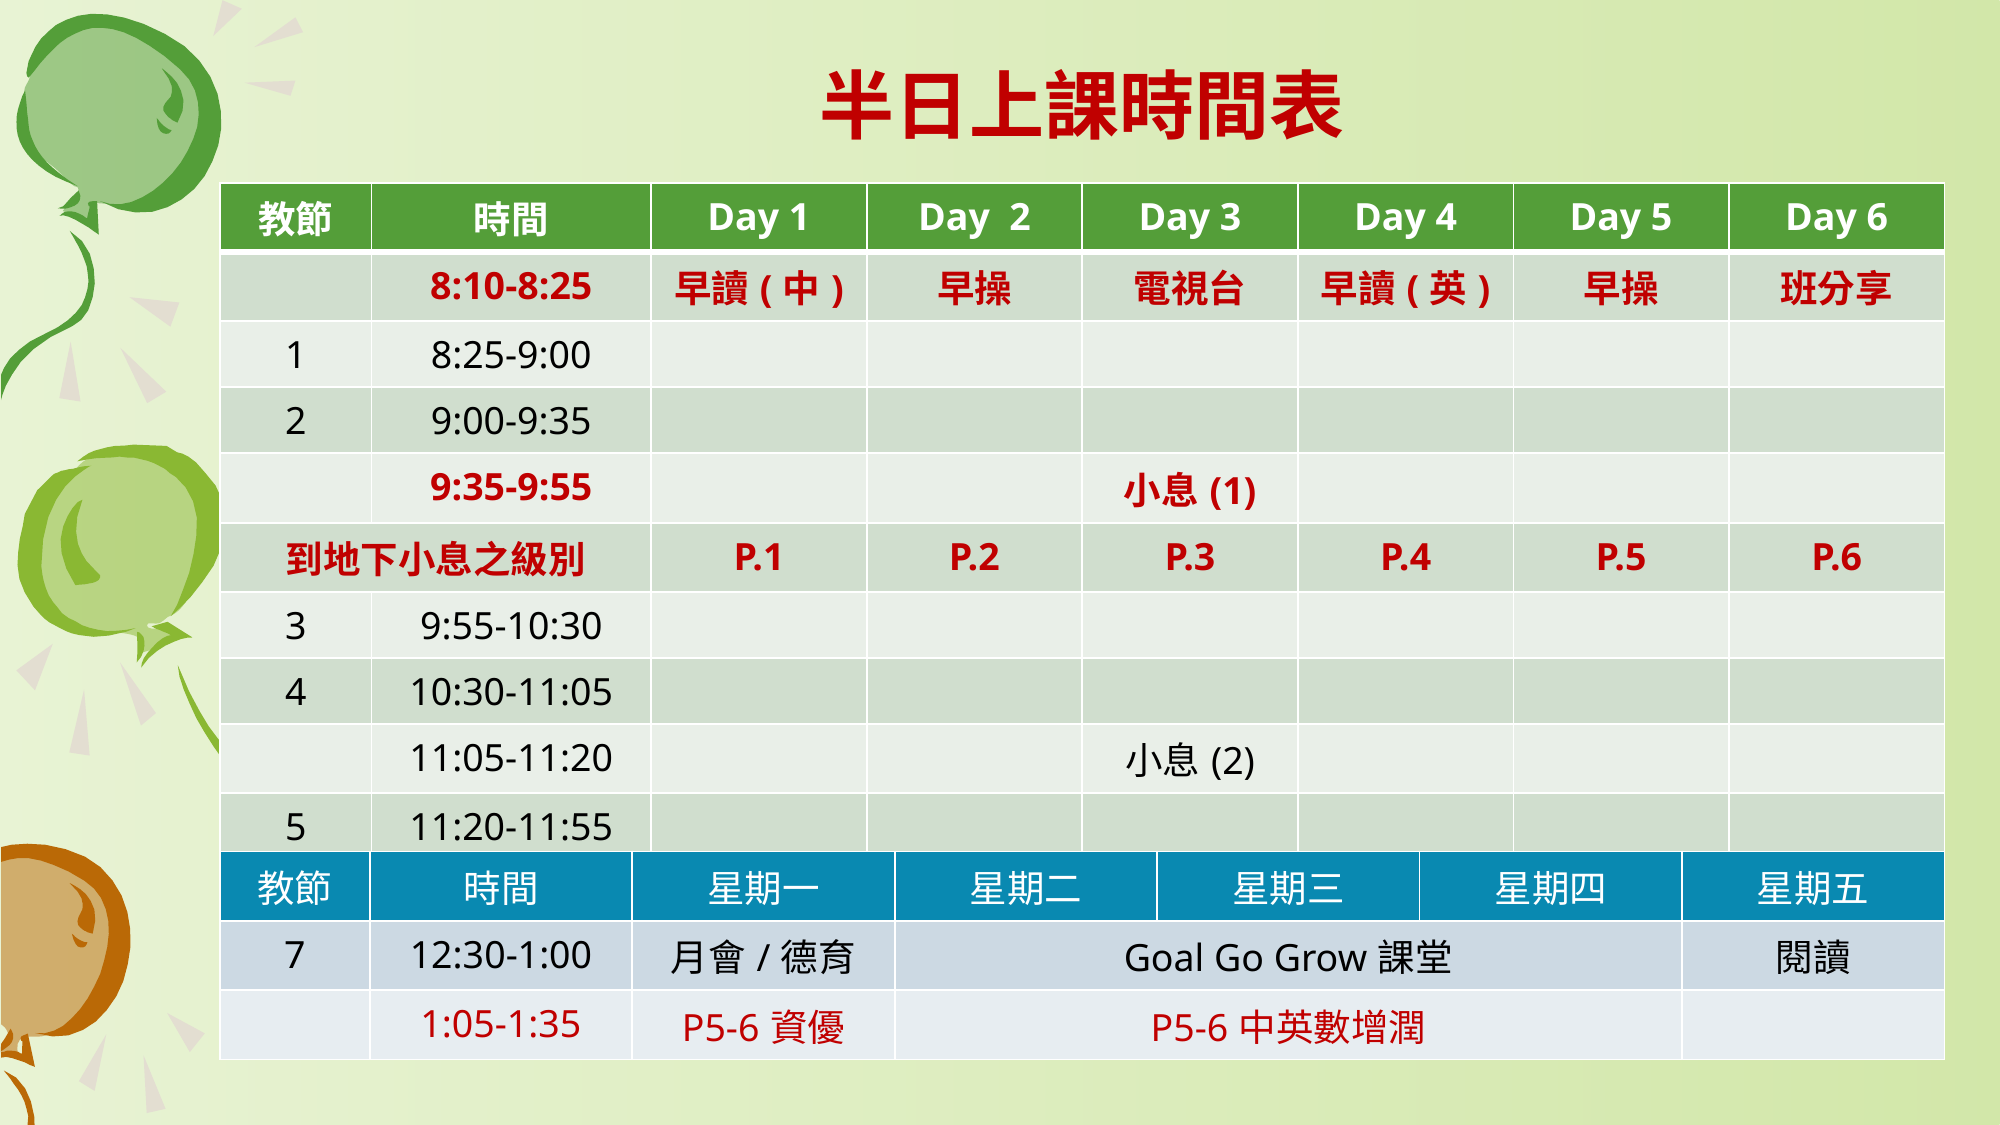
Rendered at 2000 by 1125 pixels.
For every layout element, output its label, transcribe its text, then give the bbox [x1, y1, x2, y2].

table_cell [221, 255, 371, 320]
table_cell 3 [221, 593, 371, 657]
table_header Day 1 [652, 184, 866, 249]
table_cell 1:05-1:35 [371, 991, 631, 1059]
table_cell 到地下小息之級別 [221, 524, 650, 591]
table_cell [1730, 388, 1944, 452]
table_cell 9:35-9:55 [372, 454, 650, 522]
table_cell [652, 593, 866, 657]
table_header 星期二 [896, 852, 1156, 920]
table_header Day 5 [1514, 184, 1728, 249]
table_cell [1730, 725, 1944, 792]
table_cell [1299, 593, 1513, 657]
table_cell [1730, 794, 1944, 851]
table_cell [1514, 322, 1728, 386]
table_header 教節 [221, 852, 369, 920]
table_cell 11:20-11:55 [372, 794, 650, 851]
table_cell [652, 322, 866, 386]
table_cell [1514, 659, 1728, 723]
table_cell [1514, 794, 1728, 851]
table_cell P.3 [1083, 524, 1297, 591]
table_cell [221, 991, 369, 1059]
table_cell Goal Go Grow課堂 [896, 922, 1681, 989]
table_cell 1 [221, 322, 371, 386]
table_cell P5-6資優 [633, 991, 894, 1059]
table_header Day 6 [1730, 184, 1944, 249]
table_cell 8:10-8:25 [372, 255, 650, 320]
table_header 教節 [221, 184, 371, 249]
table_cell 閱讀 [1683, 922, 1944, 989]
table_cell [1514, 454, 1728, 522]
table_cell [652, 388, 866, 452]
table_cell 12:30-1:00 [371, 922, 631, 989]
table_cell [1299, 322, 1513, 386]
table_cell [868, 794, 1081, 851]
table_cell 早操 [868, 255, 1081, 320]
table_cell [221, 454, 371, 522]
table_header Day 3 [1083, 184, 1297, 249]
table_cell [868, 388, 1081, 452]
table_cell 小息(2) [1083, 725, 1297, 792]
table_cell [1299, 659, 1513, 723]
table_cell [1514, 725, 1728, 792]
table_cell 早讀(中) [652, 255, 866, 320]
table_cell P5-6中英數增潤 [896, 991, 1681, 1059]
table_cell 9:55-10:30 [372, 593, 650, 657]
table_cell 電視台 [1083, 255, 1297, 320]
table_cell 早操 [1514, 255, 1728, 320]
table_cell [1083, 593, 1297, 657]
table_cell [1514, 388, 1728, 452]
table_cell P.6 [1730, 524, 1944, 591]
table_cell [652, 725, 866, 792]
table_cell [868, 725, 1081, 792]
table_cell P.1 [652, 524, 866, 591]
table_cell [1730, 593, 1944, 657]
table_cell 早讀(英) [1299, 255, 1513, 320]
table_cell [1514, 593, 1728, 657]
table_cell [1299, 454, 1513, 522]
table_cell 11:05-11:20 [372, 725, 650, 792]
table_cell [652, 659, 866, 723]
table_cell [1083, 388, 1297, 452]
table_cell 4 [221, 659, 371, 723]
table_cell [868, 322, 1081, 386]
table_cell [221, 725, 371, 792]
table_cell 月會/德育 [633, 922, 894, 989]
table_cell P.2 [868, 524, 1081, 591]
table_cell P.4 [1299, 524, 1513, 591]
table_header 星期四 [1420, 852, 1681, 920]
table_cell [1730, 454, 1944, 522]
table_cell 8:25-9:00 [372, 322, 650, 386]
table_cell [1299, 794, 1513, 851]
table_cell [652, 454, 866, 522]
table_cell [1083, 322, 1297, 386]
table_cell [1299, 725, 1513, 792]
table_cell 5 [221, 794, 371, 851]
title 半日上課時間表 [220, 60, 1945, 158]
table_header 星期三 [1158, 852, 1419, 920]
table_header 時間 [371, 852, 631, 920]
table_cell P.5 [1514, 524, 1728, 591]
table_cell [1299, 388, 1513, 452]
table_cell [1683, 991, 1944, 1059]
table_header Day 2 [868, 184, 1081, 249]
table_cell 2 [221, 388, 371, 452]
table_cell [1083, 659, 1297, 723]
table_cell [1083, 794, 1297, 851]
table_cell [1730, 659, 1944, 723]
table_cell 7 [221, 922, 369, 989]
table_cell [868, 659, 1081, 723]
table_cell [1730, 322, 1944, 386]
table_cell [868, 454, 1081, 522]
table_cell [868, 593, 1081, 657]
table_cell 9:00-9:35 [372, 388, 650, 452]
table_header Day 4 [1299, 184, 1513, 249]
table_cell 10:30-11:05 [372, 659, 650, 723]
table_header 星期五 [1683, 852, 1944, 920]
table_cell 班分享 [1730, 255, 1944, 320]
table_header 時間 [372, 184, 650, 249]
table_header 星期一 [633, 852, 894, 920]
table_cell [652, 794, 866, 851]
table_cell 小息(1) [1083, 454, 1297, 522]
